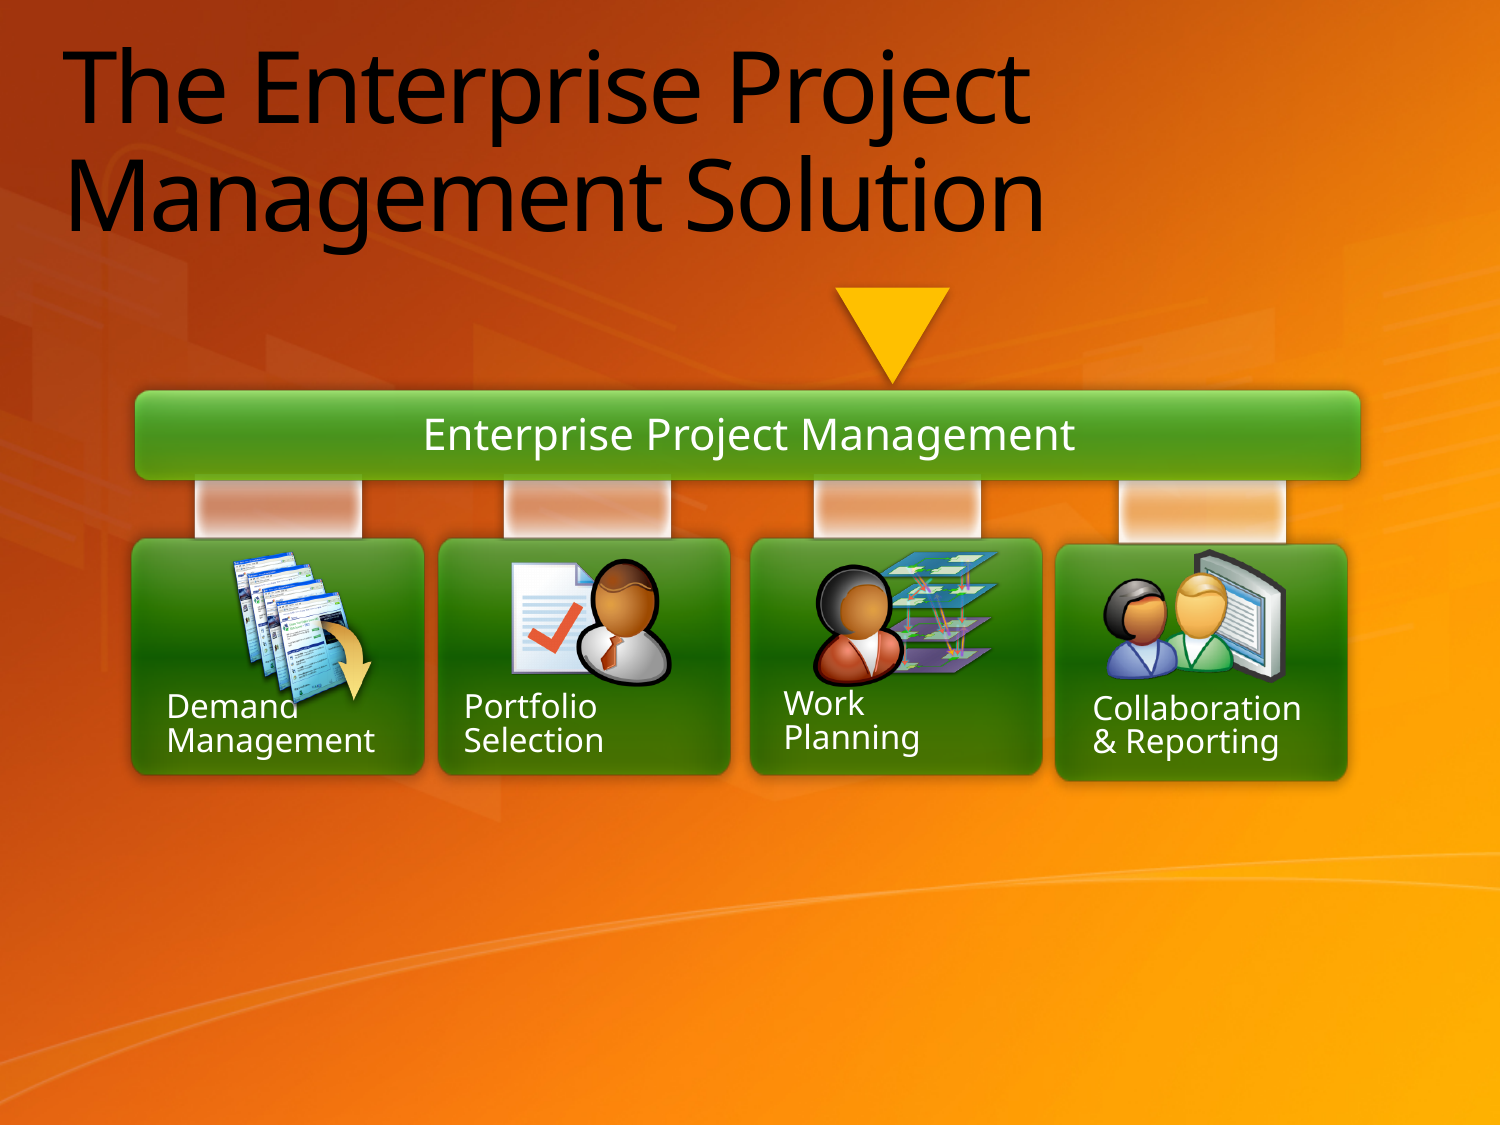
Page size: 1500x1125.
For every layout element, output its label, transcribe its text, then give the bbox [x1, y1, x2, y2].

text_box [835, 287, 951, 374]
title The Enterprise Project Management Solution [62, 37, 1438, 147]
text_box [1061, 505, 1361, 799]
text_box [424, 505, 730, 794]
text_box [121, 377, 1376, 494]
picture [0, 0, 1500, 1125]
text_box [737, 505, 1057, 794]
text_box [118, 502, 417, 794]
